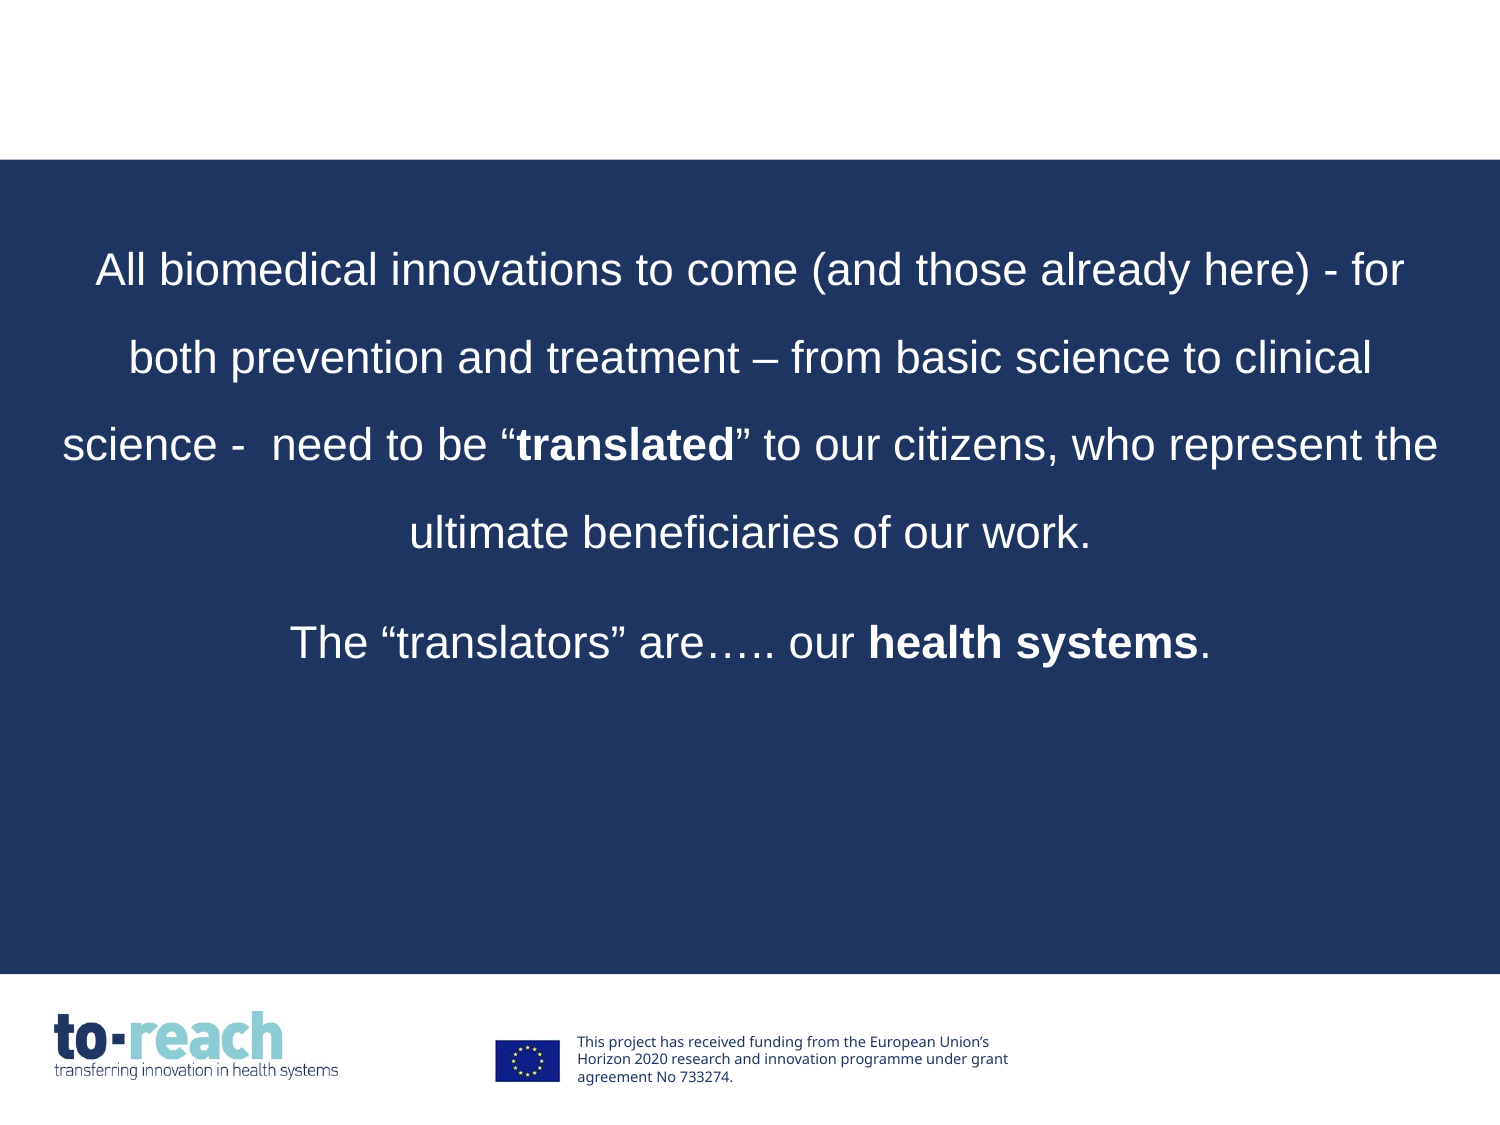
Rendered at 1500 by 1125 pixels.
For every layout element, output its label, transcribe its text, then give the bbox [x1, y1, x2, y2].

picture [494, 1039, 561, 1083]
picture [54, 1011, 338, 1080]
list All biomedical innovations to come (and those already here) - for both prevention and treatment – from basic science to clinical science - need to be “translated” to our citizens, who represent the ultimate beneficiaries of our work. The “translators” are….. our health systems. [54, 198, 1448, 949]
